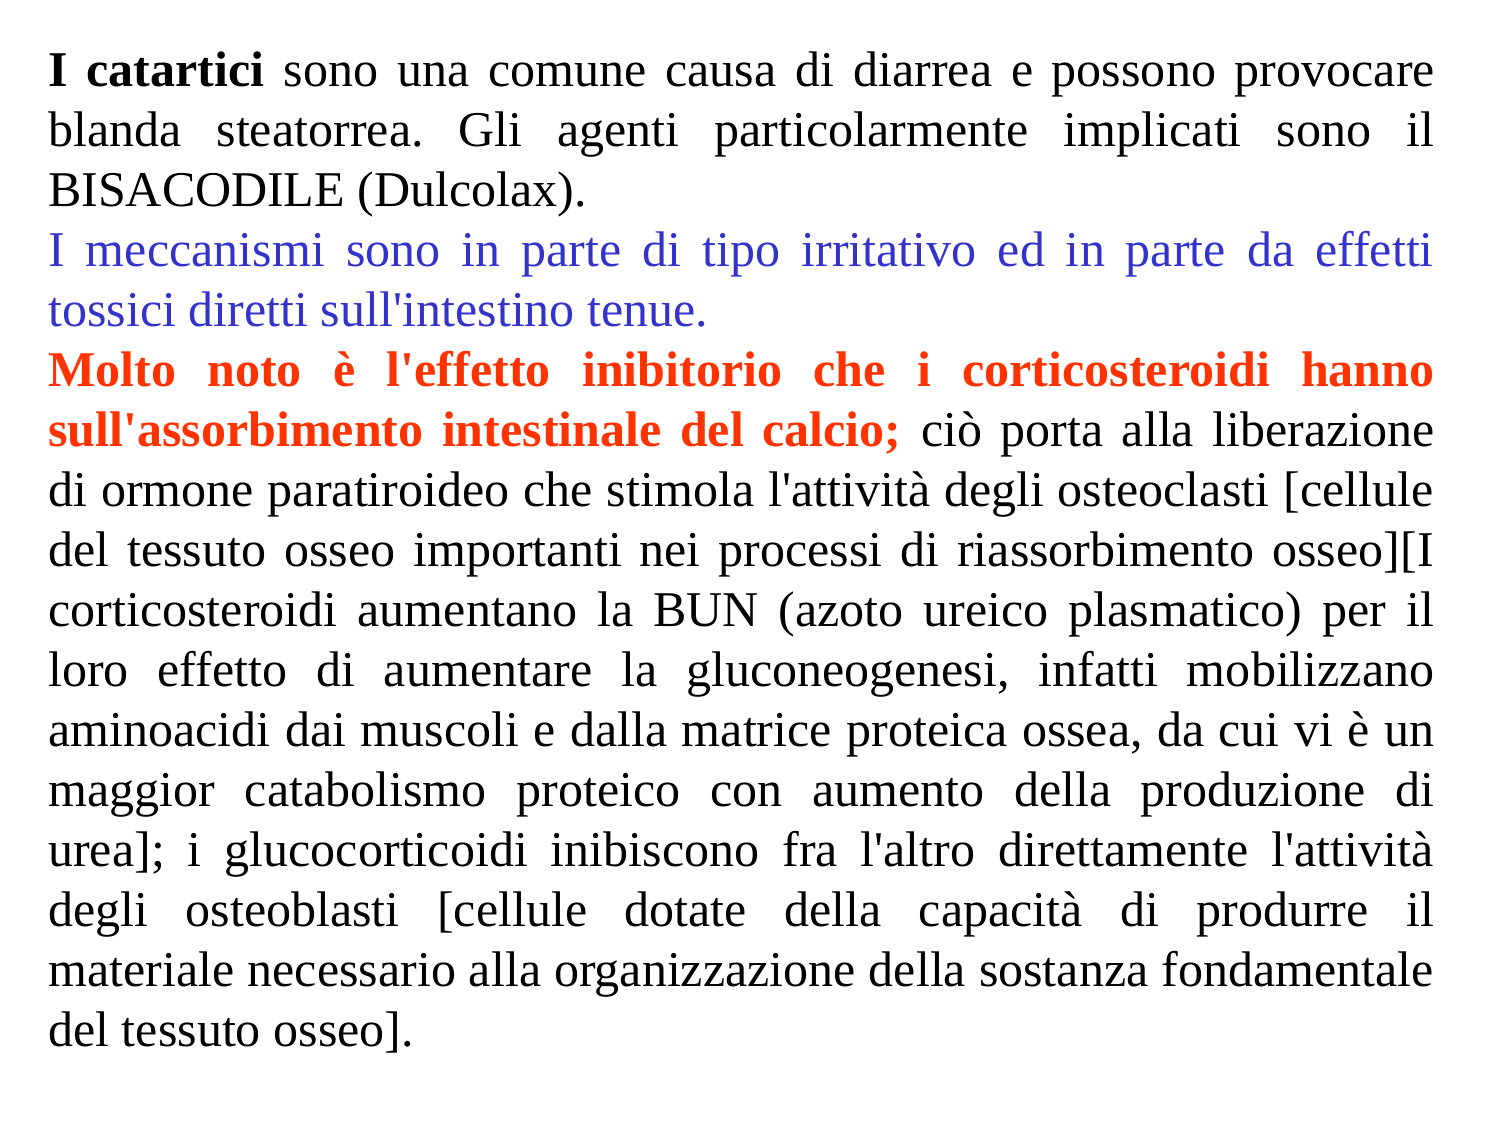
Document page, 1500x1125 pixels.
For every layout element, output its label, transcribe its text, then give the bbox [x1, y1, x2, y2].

text_box I catartici sono una comune causa di diarrea e possono provocare blanda steatorrea. Gli agenti particolarmente implicati sono il BISACODILE (Dulcolax). I meccanismi sono in parte di tipo irritativo ed in parte da effetti tossici diretti sull'intestino tenue. Molto noto è l'effetto inibitorio che i corticosteroidi hanno sull'assorbimento intestinale del calcio; ciò porta alla liberazione di ormone paratiroideo che stimola l'attività degli osteoclasti [cellule del tessuto osseo importanti nei processi di riassorbimento osseo][I corticosteroidi aumentano la BUN (azoto ureico plasmatico) per il loro effetto di aumentare la gluconeogenesi, infatti mobilizzano aminoacidi dai muscoli e dalla matrice proteica ossea, da cui vi è un maggior catabolismo proteico con aumento della produzione di urea]; i glucocorticoidi inibiscono fra l'altro direttamente l'attività degli osteoblasti [cellule dotate della capacità di produrre il materiale necessario alla organizzazione della sostanza fondamentale del tessuto osseo]. [33, 28, 1451, 131]
text_box [142, 131, 1500, 207]
text_box I catartici sono una comune causa di diarrea e possono provocare blanda steatorrea. Gli agenti particolarmente implicati sono il BISACODILE (Dulcolax). I meccanismi sono in parte di tipo irritativo ed in parte da effetti tossici diretti sull'intestino tenue. Molto noto è l'effetto inibitorio che i corticosteroidi hanno sull'assorbimento intestinale del calcio; ciò porta alla liberazione di ormone paratiroideo che stimola l'attività degli osteoclasti [cellule del tessuto osseo importanti nei processi di riassorbimento osseo][I corticosteroidi aumentano la BUN (azoto ureico plasmatico) per il loro effetto di aumentare la gluconeogenesi, infatti mobilizzano aminoacidi dai muscoli e dalla matrice proteica ossea, da cui vi è un maggior catabolismo proteico con aumento della produzione di urea]; i glucocorticoidi inibiscono fra l'altro direttamente l'attività degli osteoblasti [cellule dotate della capacità di produrre il materiale necessario alla organizzazione della sostanza fondamentale del tessuto osseo]. [33, 177, 1451, 1124]
text_box [0, 101, 1357, 177]
